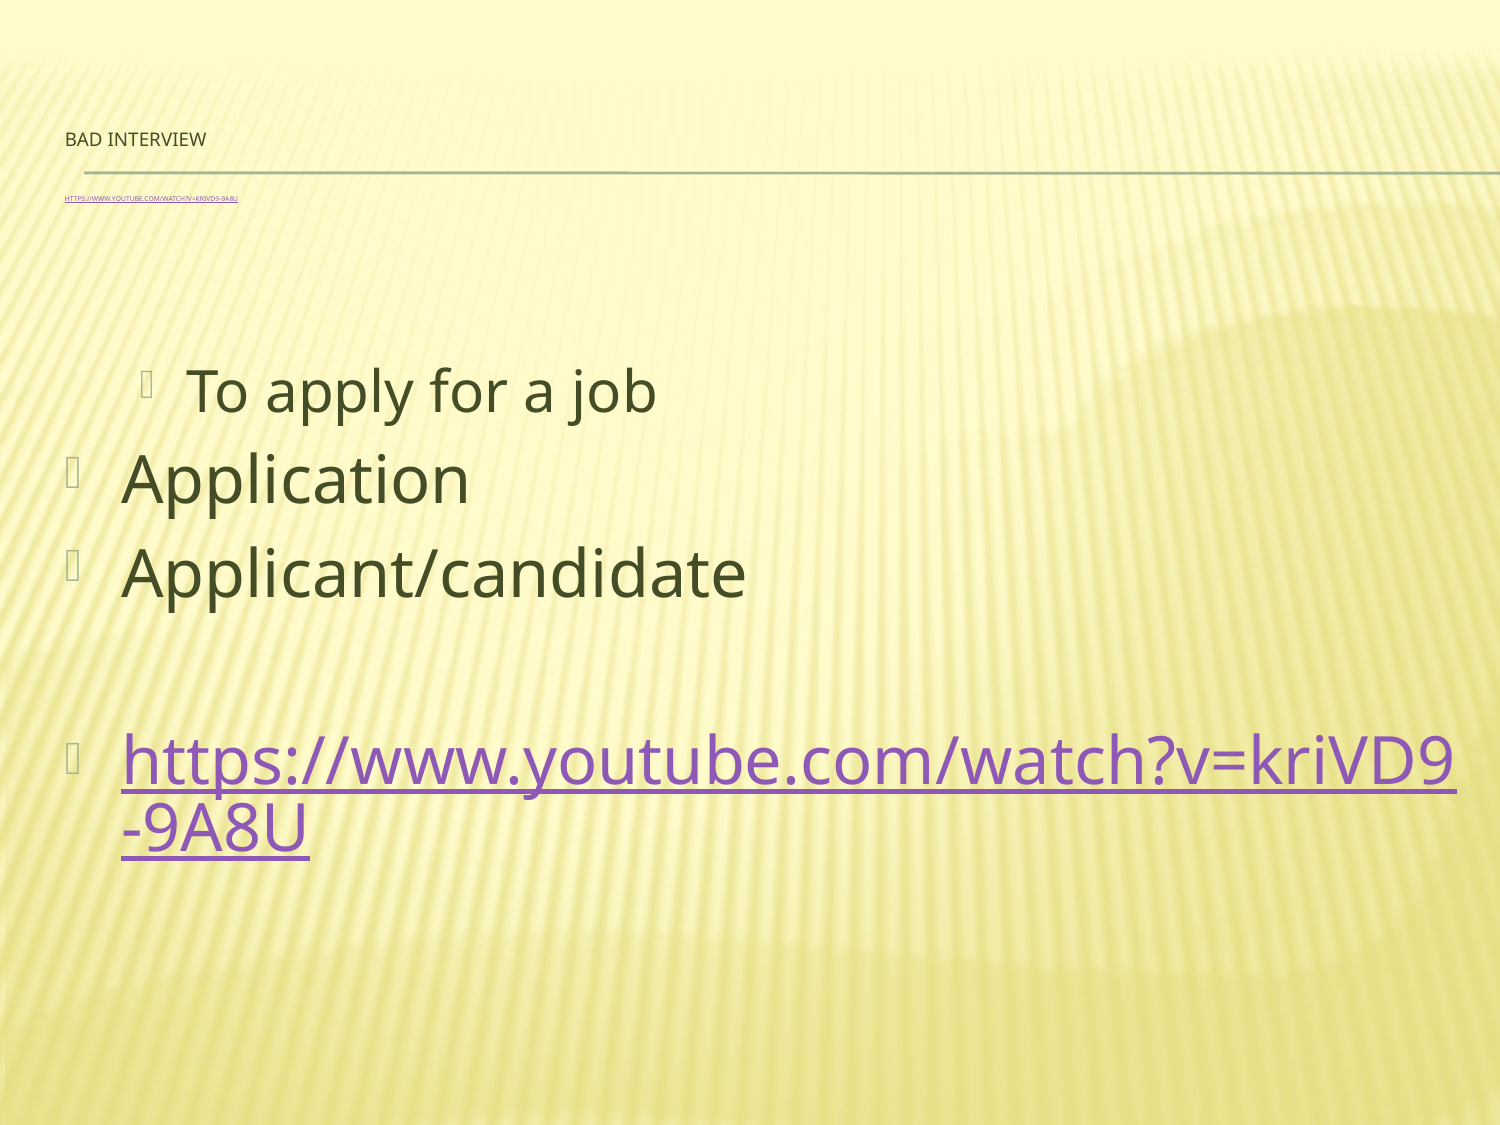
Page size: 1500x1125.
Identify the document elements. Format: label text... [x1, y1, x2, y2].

title Bad interview https://www.youtube.com/watch?v=kriVD9-9A8U [50, 75, 1475, 213]
list To apply for a job Application Applicant/candidate https://www.youtube.com/watch?v=kriVD9-9A8U [50, 254, 1475, 998]
